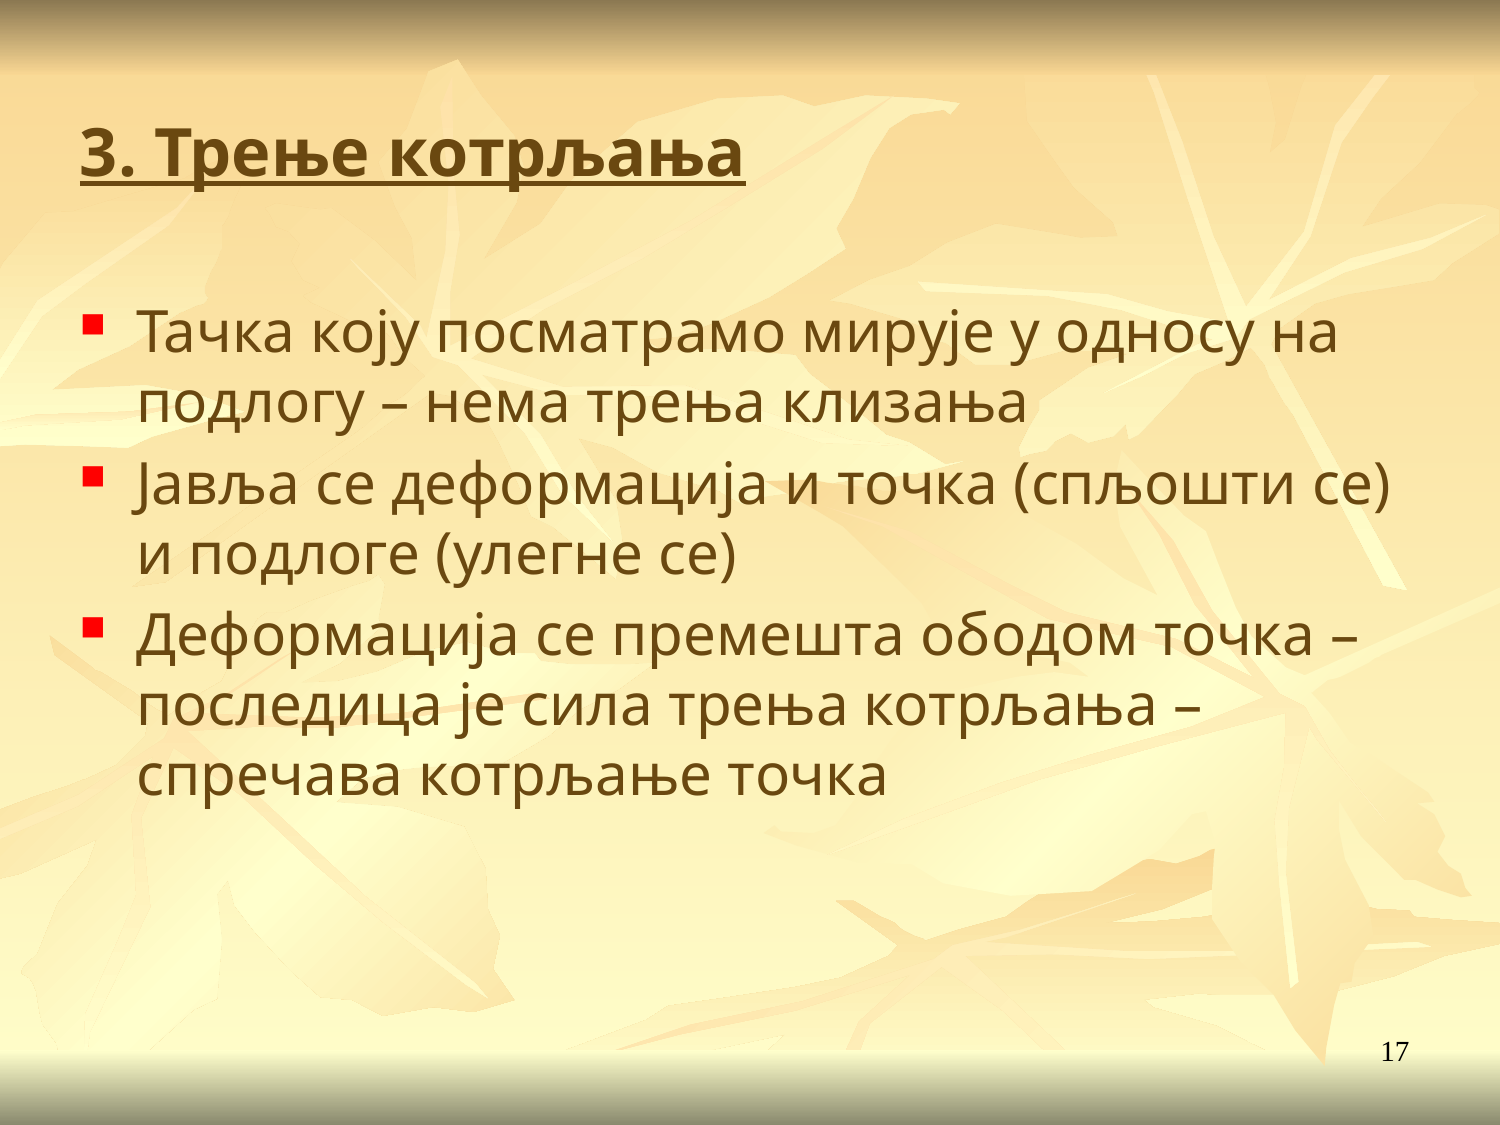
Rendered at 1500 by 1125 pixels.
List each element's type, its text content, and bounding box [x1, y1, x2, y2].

list 3. Трење котрљања Тачка коју посматрамо мирује у односу на подлогу – нема трења клизања Јавља се деформација и точка (спљошти се) и подлоге (улегне се) Деформација се премешта ободом точка – последица је сила трења котрљања – спречава котрљање точка [64, 101, 1415, 960]
slide_number 17 [1074, 1025, 1425, 1100]
